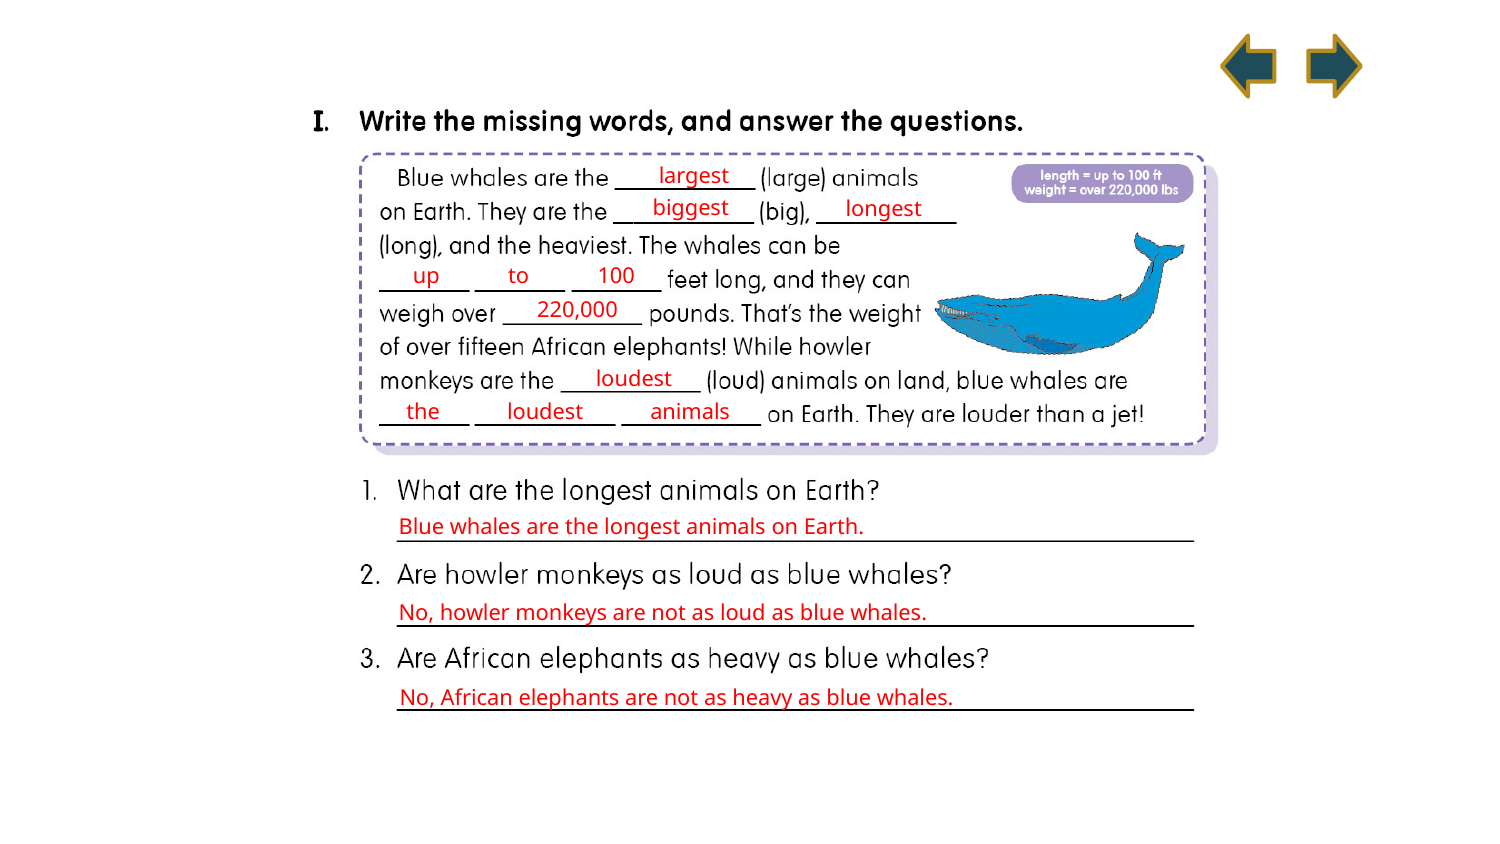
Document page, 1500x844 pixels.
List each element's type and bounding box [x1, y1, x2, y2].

text_box [1306, 33, 1363, 99]
picture [187, 95, 1313, 748]
text_box [1220, 33, 1277, 94]
